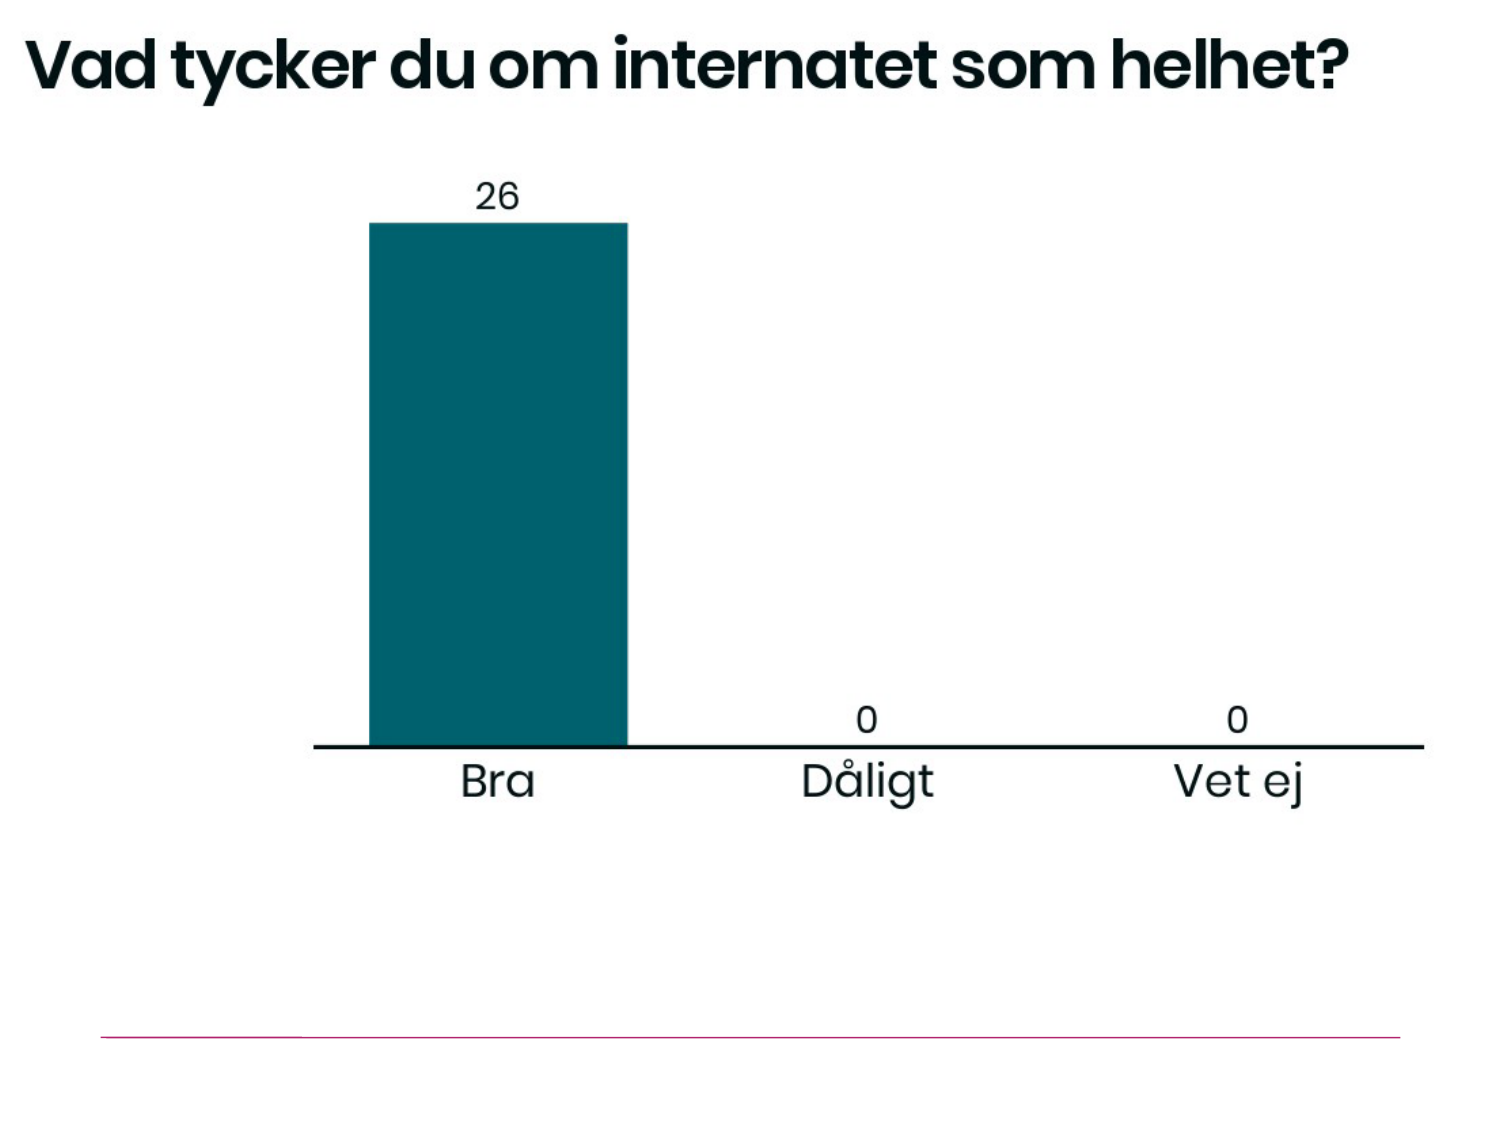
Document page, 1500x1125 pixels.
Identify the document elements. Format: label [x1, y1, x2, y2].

picture [0, 0, 1500, 975]
